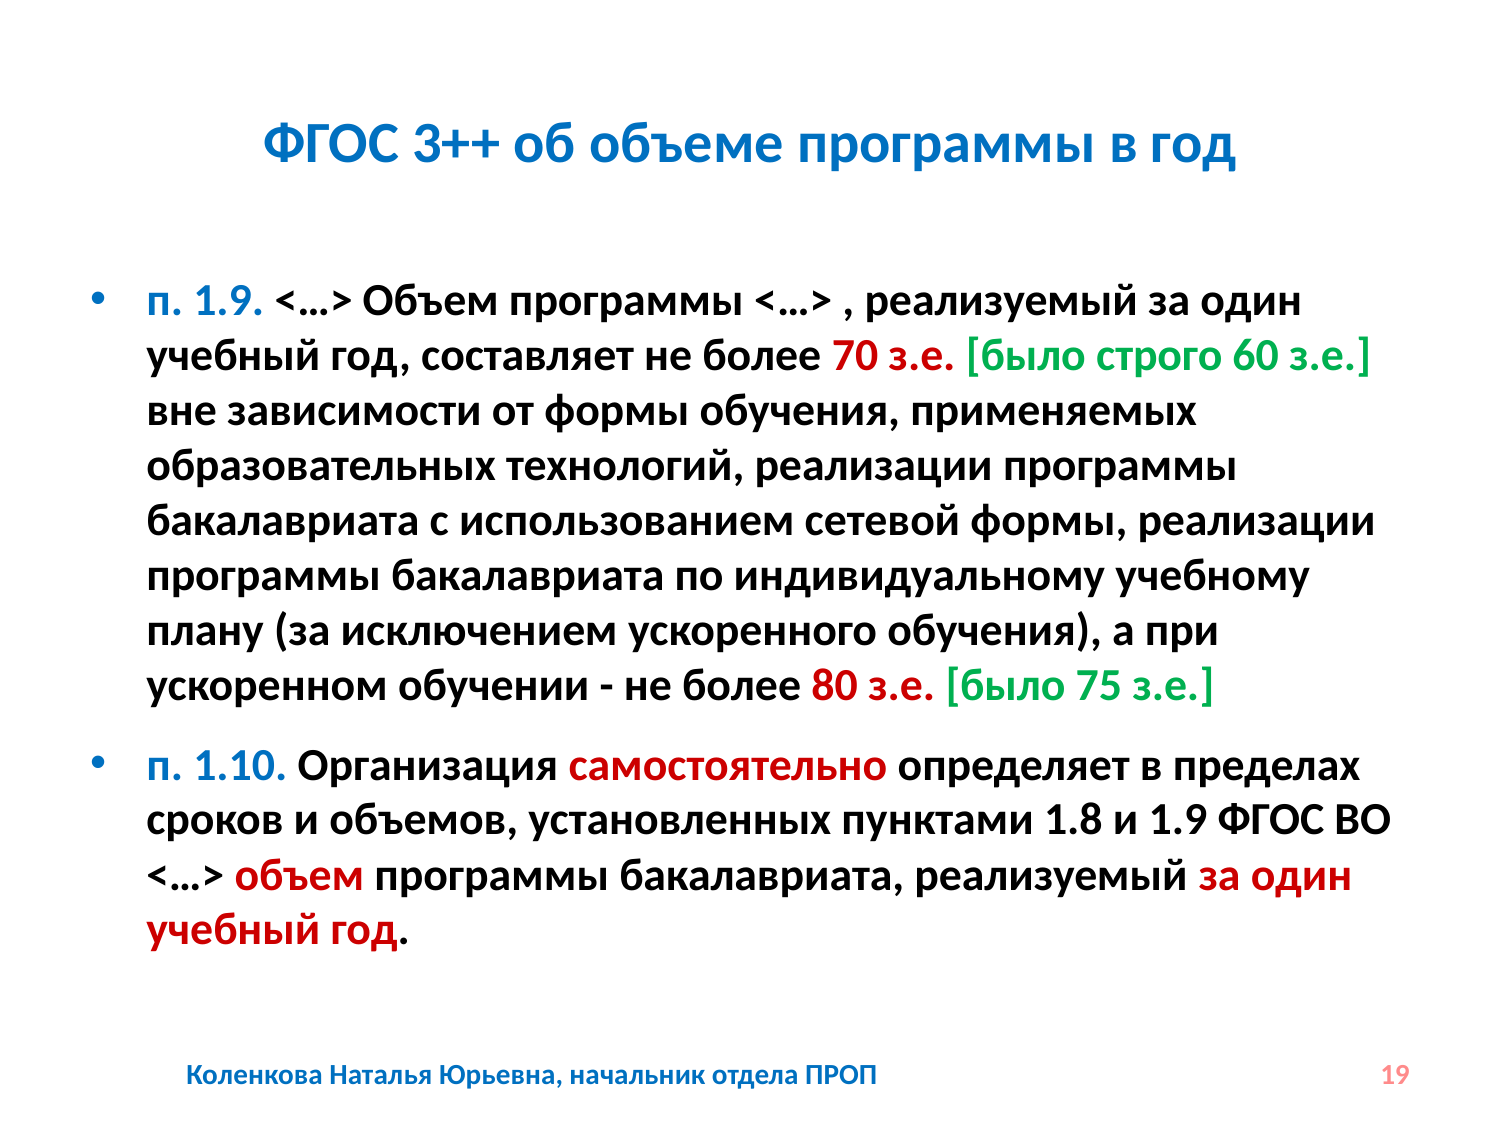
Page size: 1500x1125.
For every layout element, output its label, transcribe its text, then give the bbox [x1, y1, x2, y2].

title ФГОС 3++ об объеме программы в год [75, 45, 1425, 233]
list п. 1.9. <…> Объем программы <…> , реализуемый за один учебный год, составляет не более 70 з.е. [было строго 60 з.е.] вне зависимости от формы обучения, применяемых образовательных технологий, реализации программы бакалавриата с использованием сетевой формы, реализации программы бакалавриата по индивидуальному учебному плану (за исключением ускоренного обучения), а при ускоренном обучении - не более 80 з.е. [было 75 з.е.] п. 1.10. Организация самостоятельно определяет в пределах сроков и объемов, установленных пунктами 1.8 и 1.9 ФГОС ВО <…> объем программы бакалавриата, реализуемый за один учебный год. [75, 262, 1425, 1005]
slide_number 19 [1074, 1042, 1425, 1103]
footer Коленкова Наталья Юрьевна, начальник отдела ПРОП [76, 1042, 988, 1103]
